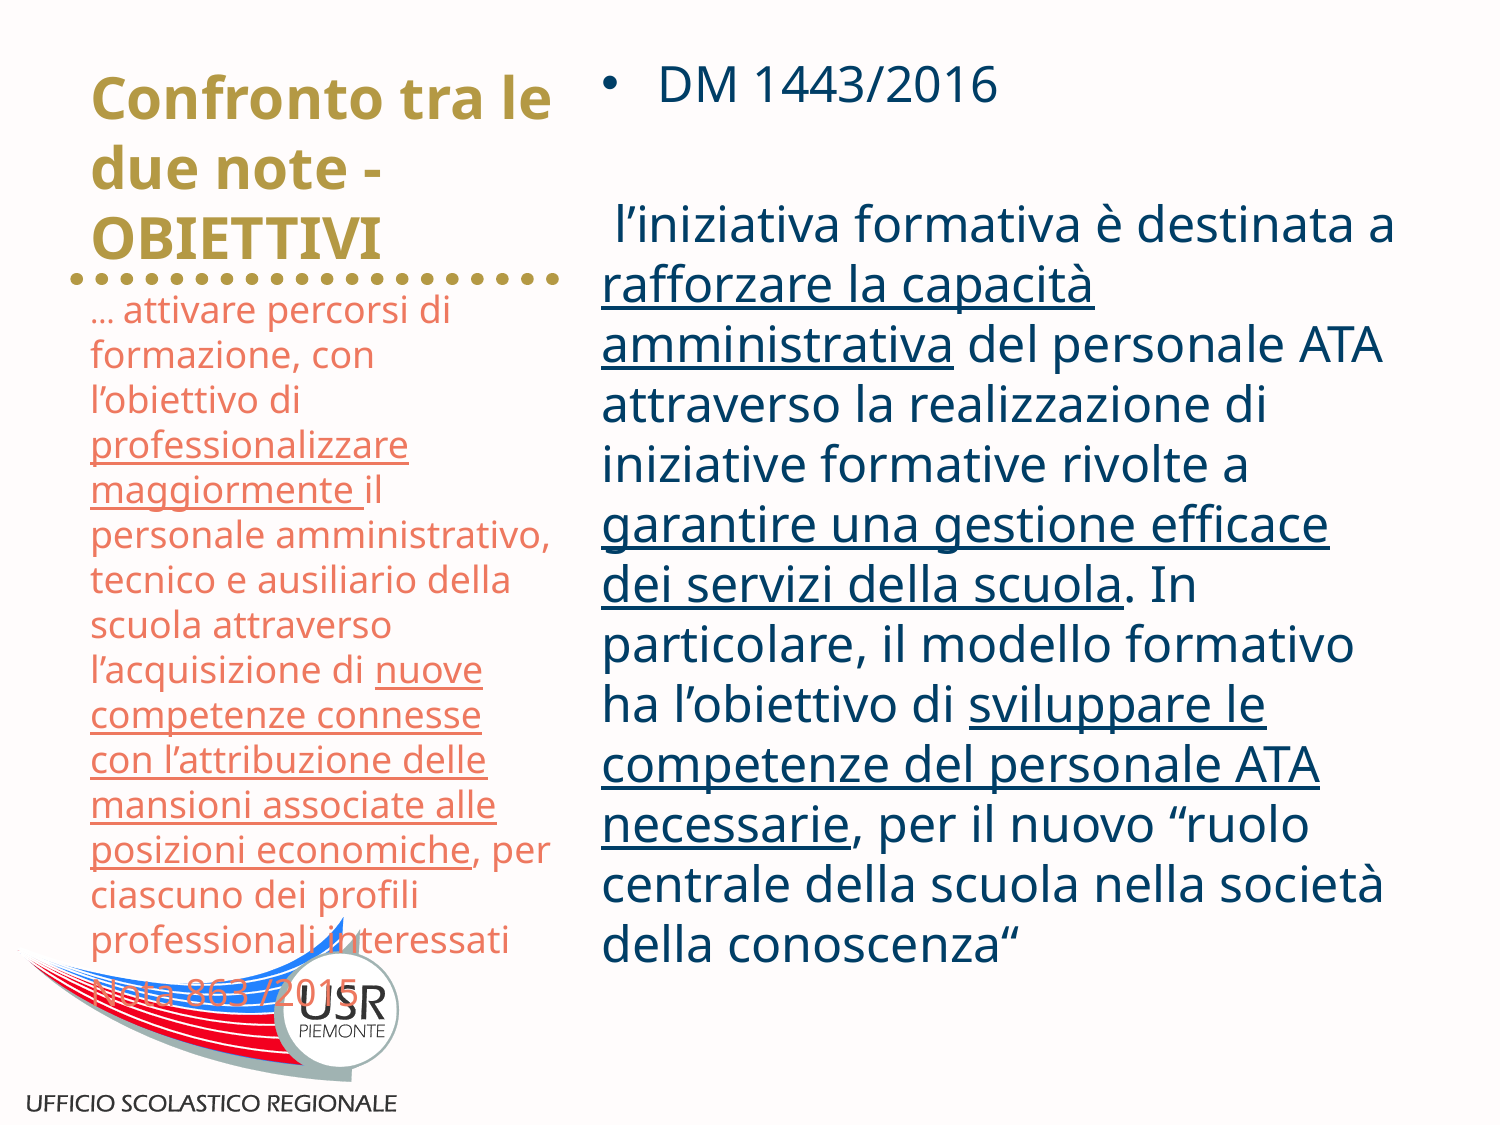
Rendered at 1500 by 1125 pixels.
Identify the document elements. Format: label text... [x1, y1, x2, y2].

list … attivare percorsi di formazione, con l’obiettivo di professionalizzare maggiormente il personale amministrativo, tecnico e ausiliario della scuola attraverso l’acquisizione di nuove competenze connesse con l’attribuzione delle mansioni associate alle posizioni economiche, per ciascuno dei profili professionali interessati Nota 863 /2015 [75, 278, 569, 1005]
title Confronto tra le due note - OBIETTIVI [75, 44, 569, 278]
list DM 1443/2016 l’iniziativa formativa è destinata a rafforzare la capacità amministrativa del personale ATA attraverso la realizzazione di iniziative formative rivolte a garantire una gestione efficace dei servizi della scuola. In particolare, il modello formativo ha l’obiettivo di sviluppare le competenze del personale ATA necessarie, per il nuovo “ruolo centrale della scuola nella società della conoscenza“ [586, 44, 1425, 1005]
